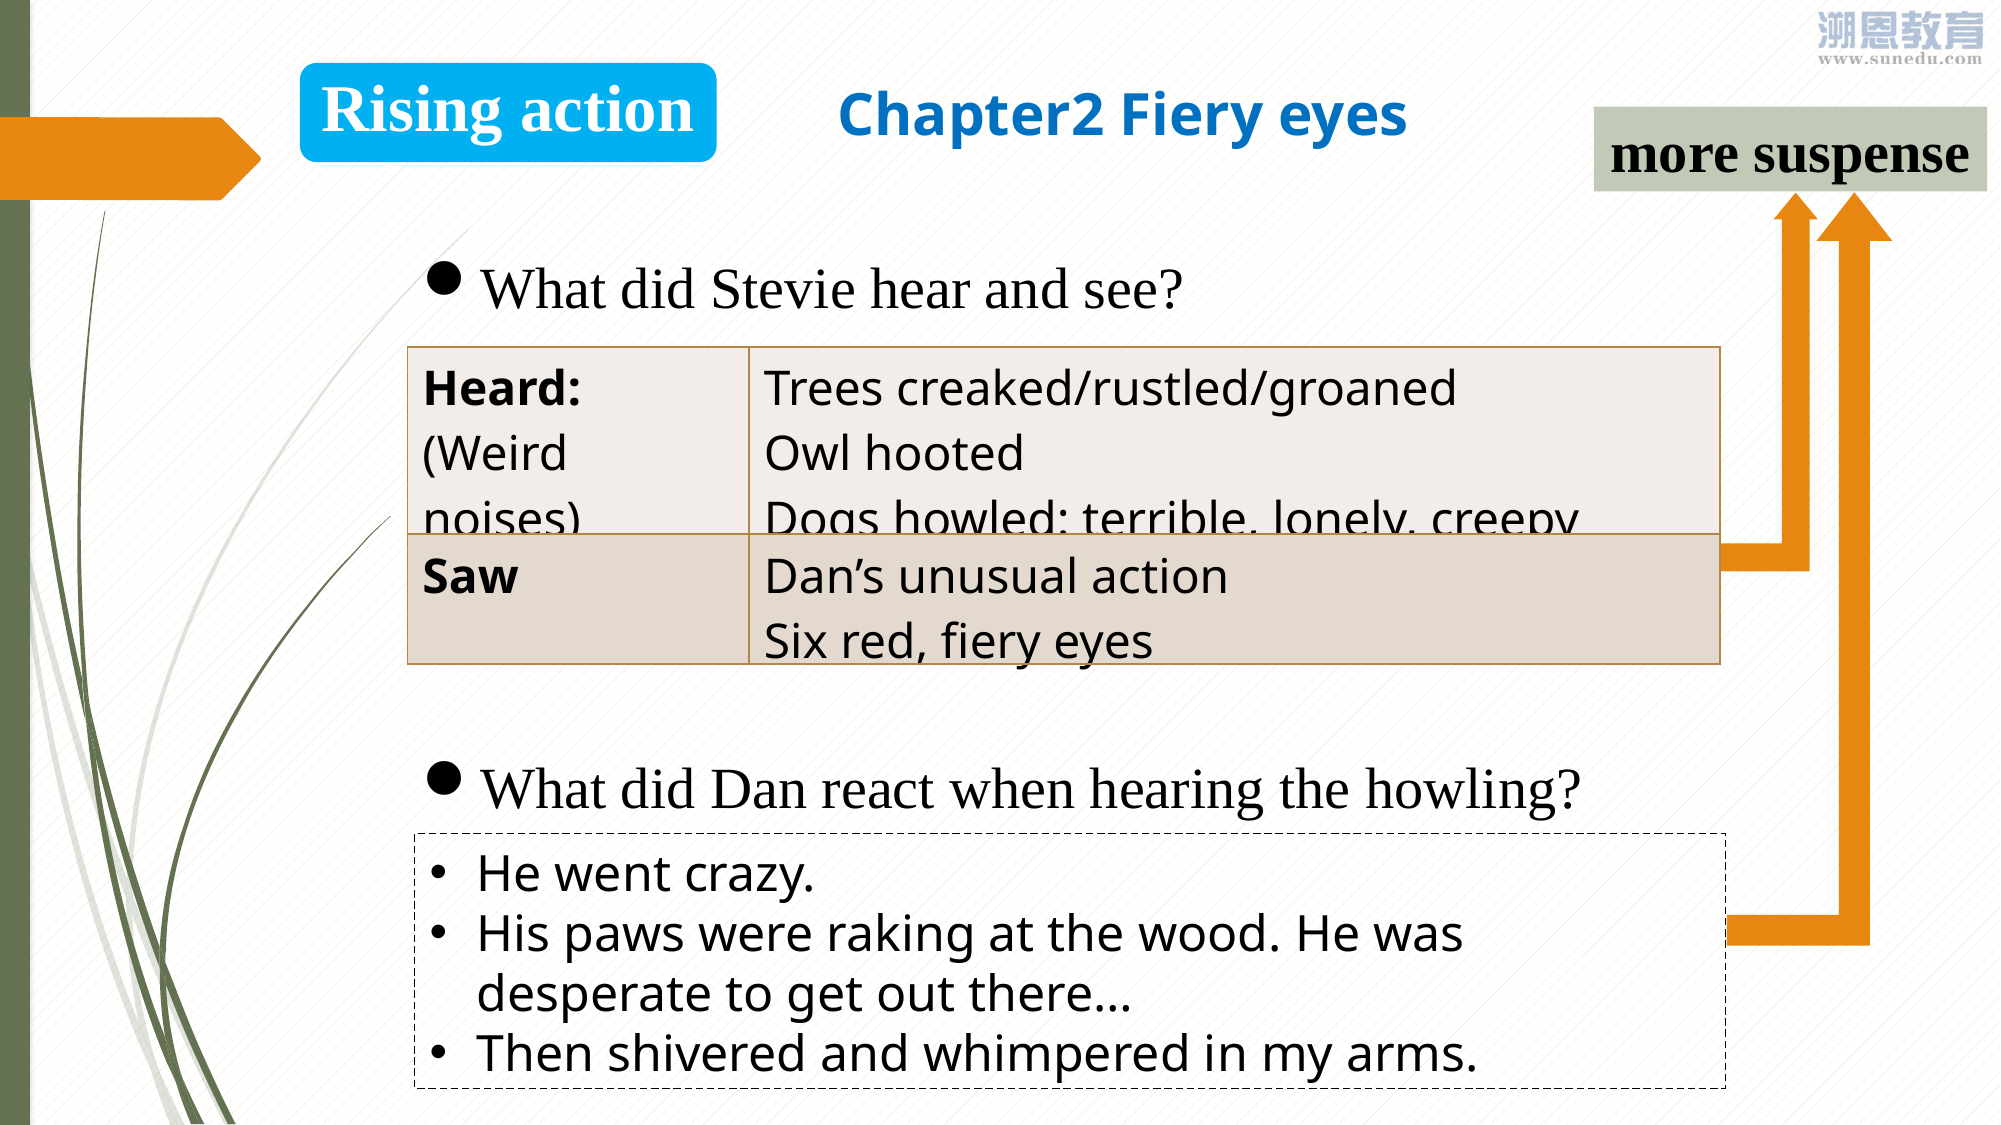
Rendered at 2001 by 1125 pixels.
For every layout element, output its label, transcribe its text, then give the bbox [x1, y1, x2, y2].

text_box more suspense [1593, 106, 1988, 192]
text_box [1725, 190, 1894, 948]
table_cell Dan’s unusual action Six red, fiery eyes [750, 535, 1719, 663]
table_cell Saw [408, 535, 748, 663]
table_header Heard: (Weird noises) [408, 348, 748, 533]
text_box He went crazy. His paws were raking at the wood. He was desperate to get out there… Then shivered and whimpered in my arms. [414, 833, 1726, 1089]
text_box Rising action [298, 61, 718, 164]
text_box What did Stevie hear and see? What did Dan react when hearing the howling? [407, 242, 1837, 828]
text_box Chapter2 Fiery eyes [822, 69, 1488, 155]
table_header Trees creaked/rustled/groaned Owl hooted Dogs howled: terrible, lonely, creepy [750, 348, 1719, 533]
picture [1817, 10, 1983, 64]
text_box [1719, 191, 1820, 573]
